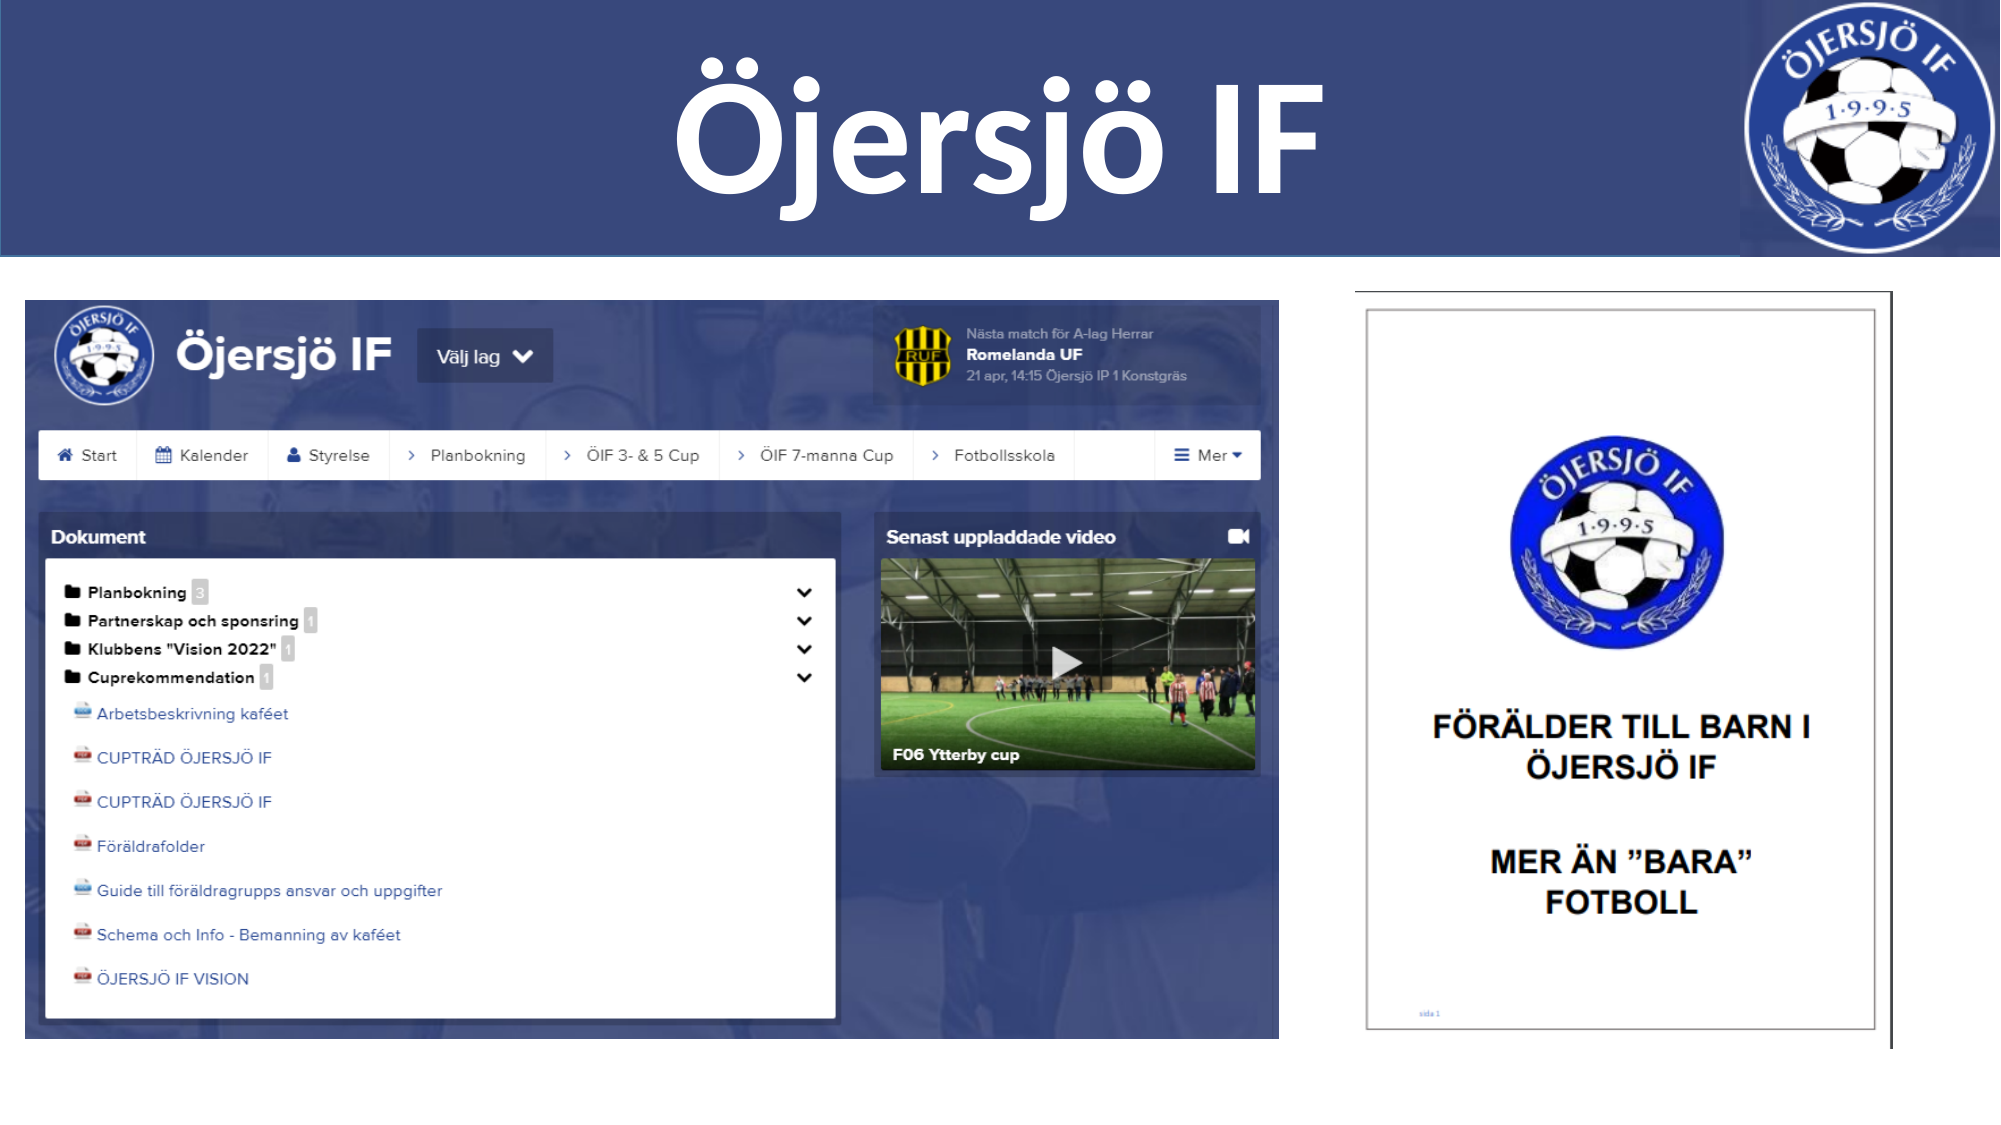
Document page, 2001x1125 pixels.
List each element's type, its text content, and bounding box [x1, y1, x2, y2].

picture [25, 300, 1279, 1039]
text_box Öjersjö IF [0, 0, 1740, 257]
picture [1355, 291, 1893, 1049]
picture [1740, 0, 2000, 257]
